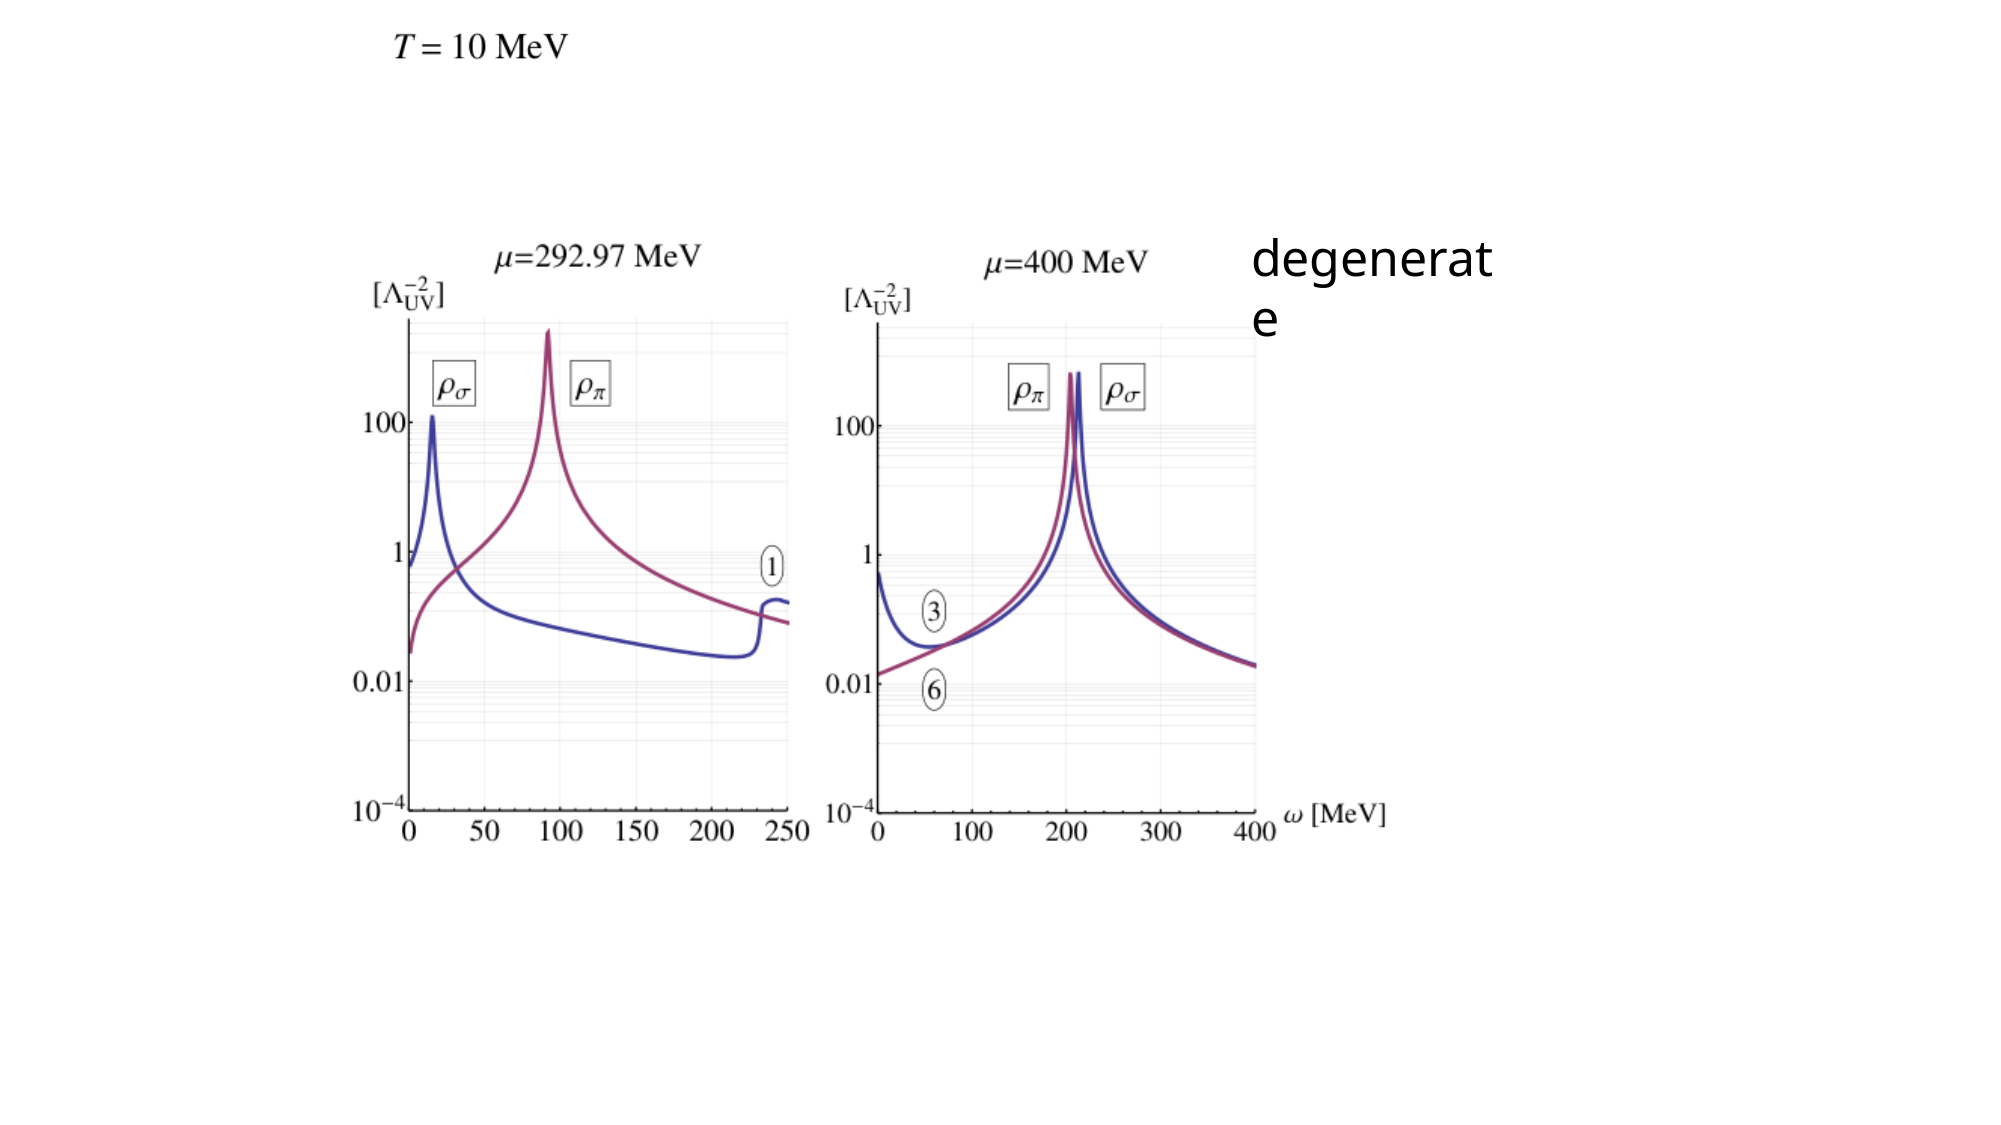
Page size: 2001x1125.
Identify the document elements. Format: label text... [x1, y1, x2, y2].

text_box degenerate [1236, 219, 1528, 354]
picture [299, 235, 1418, 868]
picture [371, 11, 591, 70]
